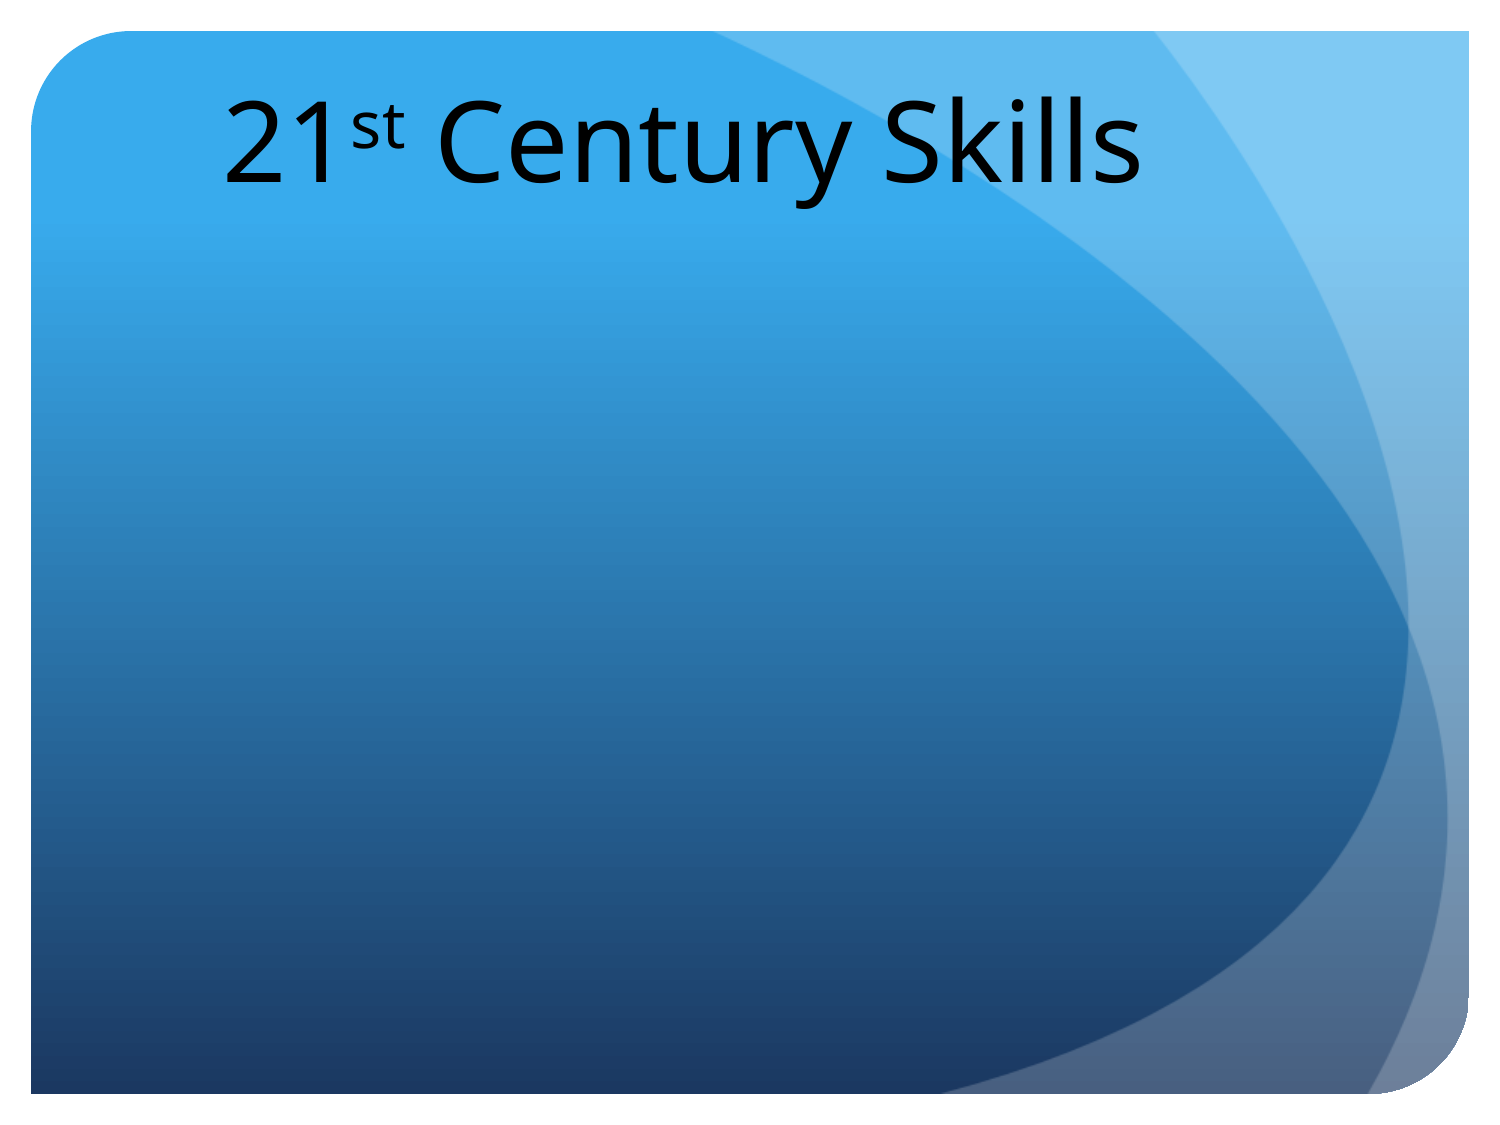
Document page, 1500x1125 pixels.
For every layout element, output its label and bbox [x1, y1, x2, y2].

text_box [38, 62, 1459, 1080]
picture [24, 30, 1473, 1094]
